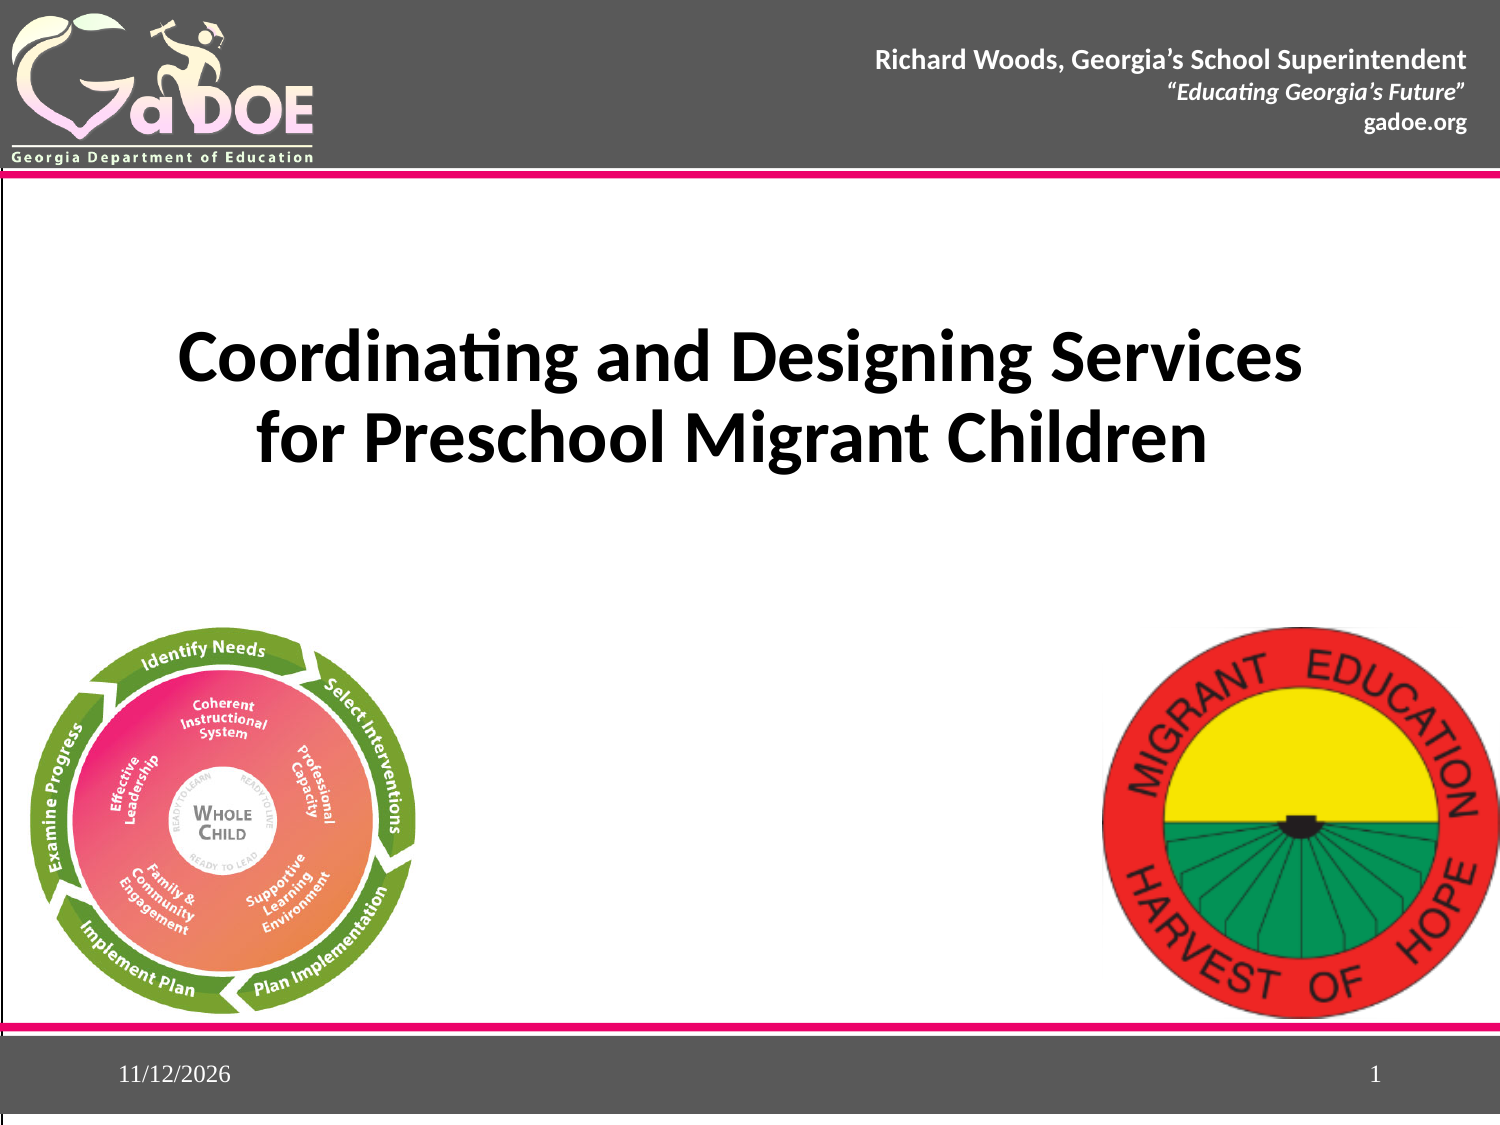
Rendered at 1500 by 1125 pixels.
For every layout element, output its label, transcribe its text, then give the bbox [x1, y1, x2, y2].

picture [1102, 627, 1500, 1019]
title Coordinating and Designing Services for Preschool Migrant Children [112, 184, 1388, 576]
slide_number 1 [1059, 1042, 1397, 1103]
picture [20, 627, 419, 1019]
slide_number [103, 1042, 441, 1103]
